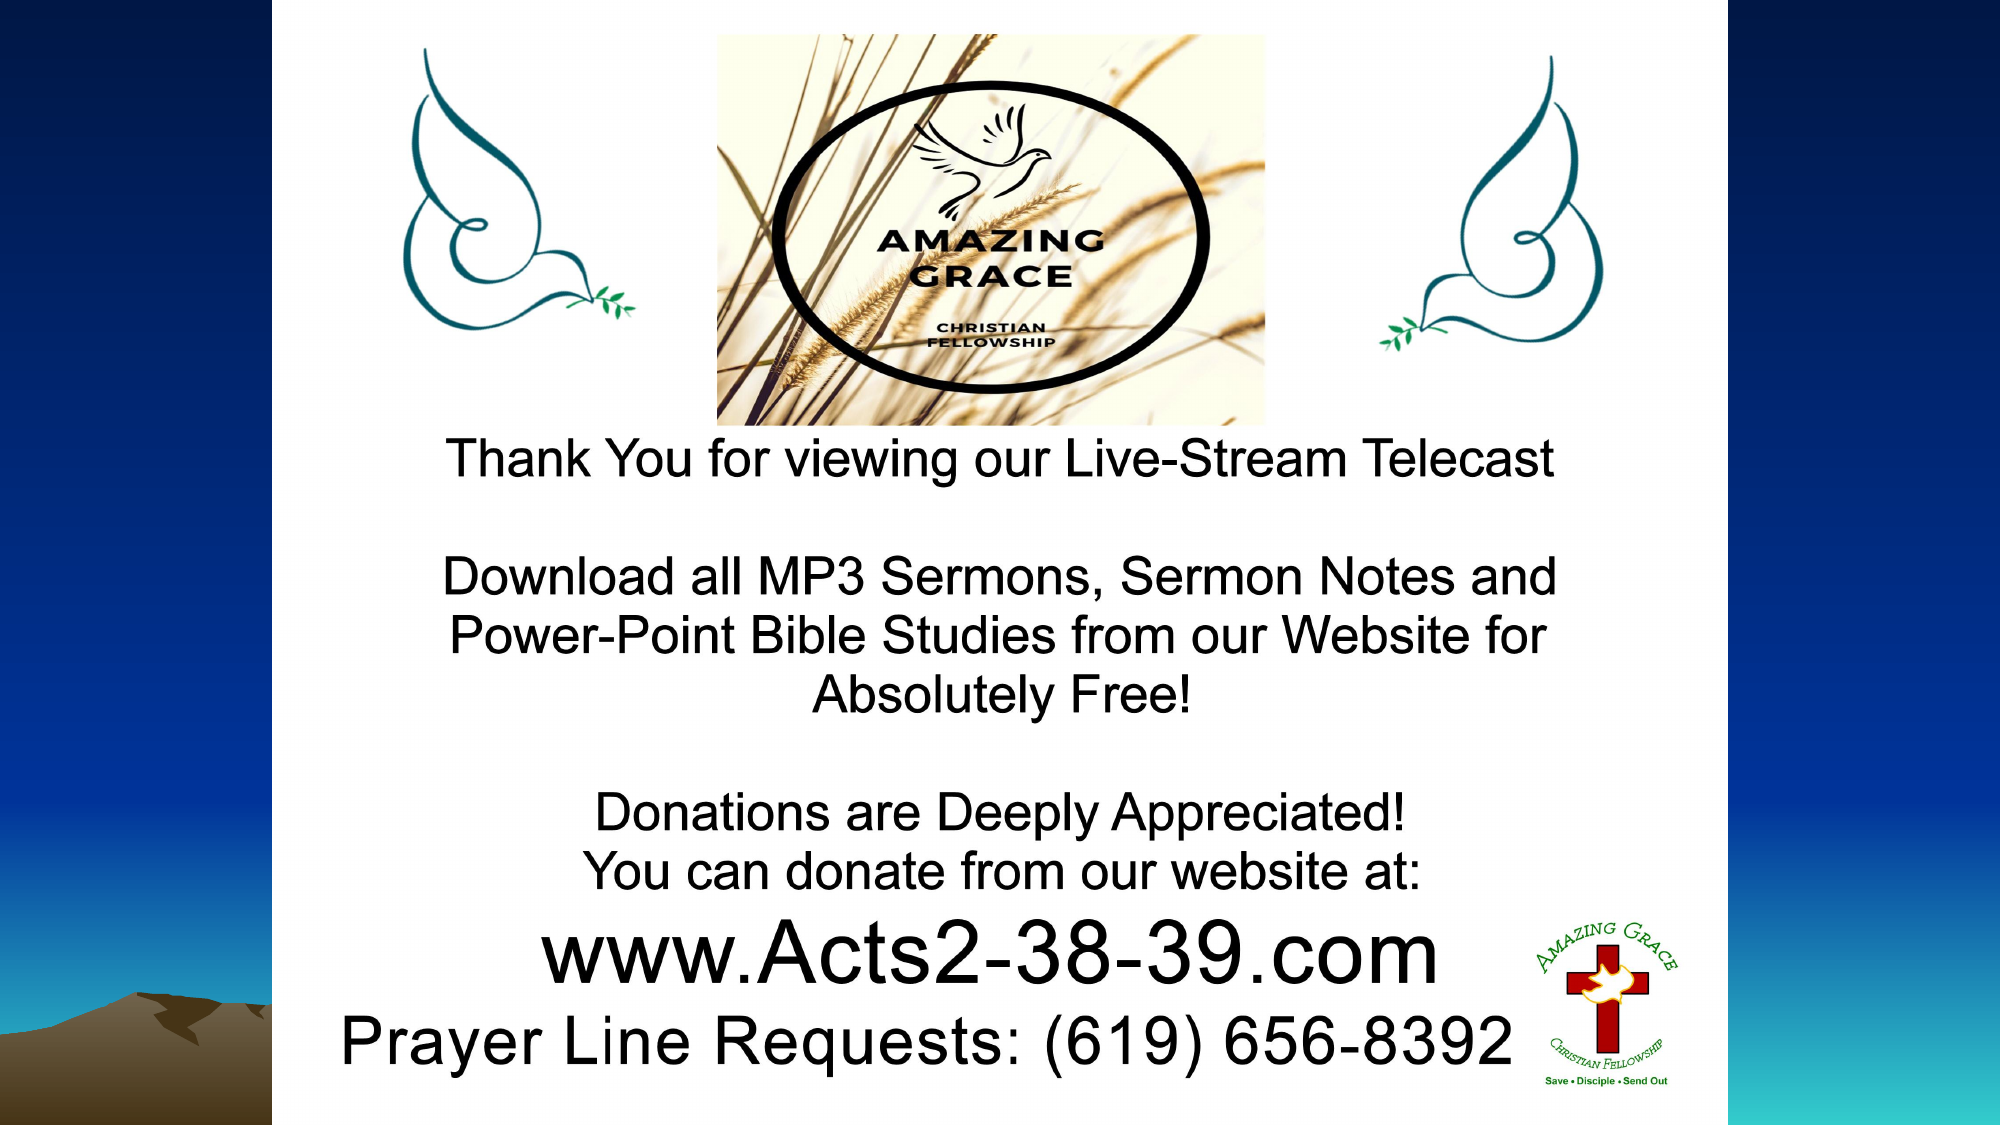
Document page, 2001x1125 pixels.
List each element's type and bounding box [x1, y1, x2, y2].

picture [271, 0, 1729, 1125]
